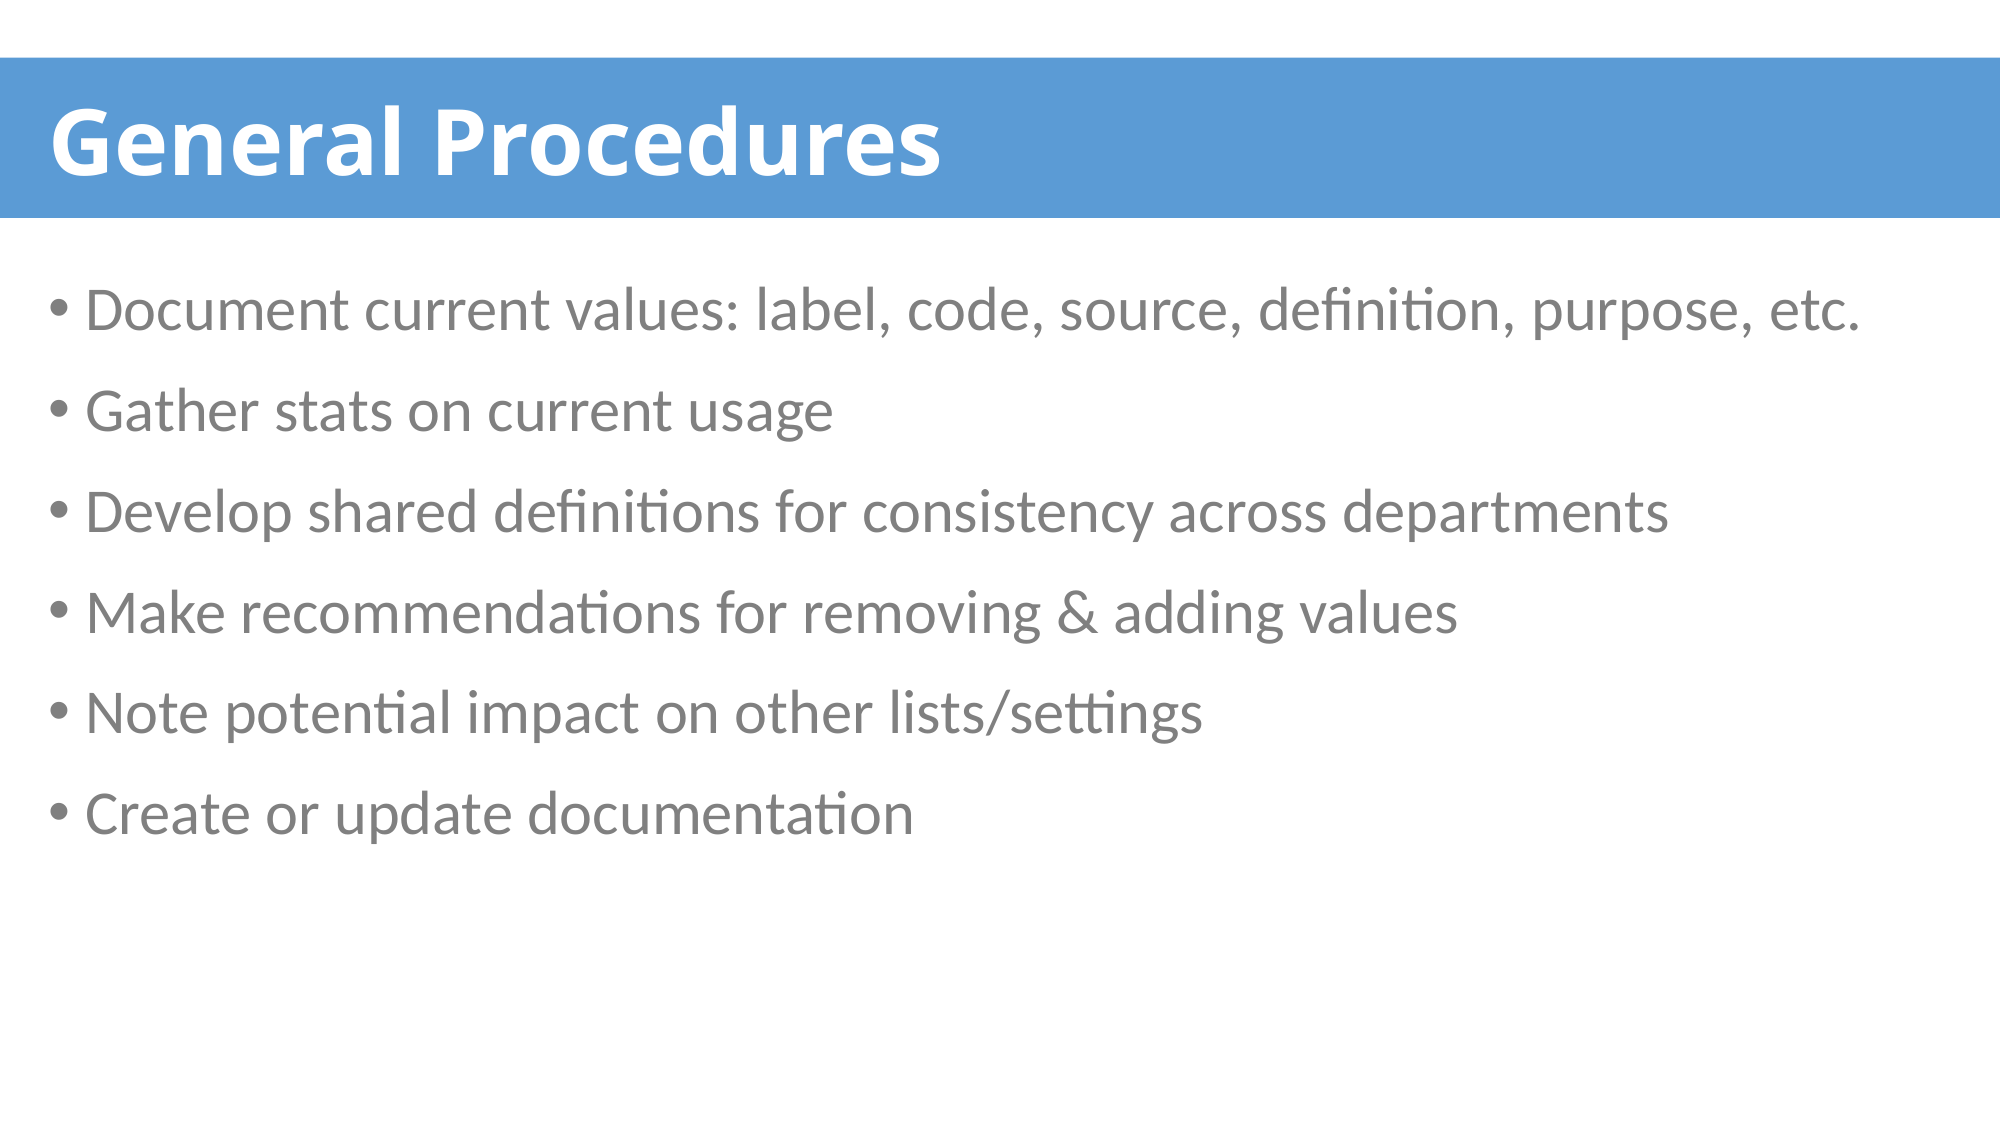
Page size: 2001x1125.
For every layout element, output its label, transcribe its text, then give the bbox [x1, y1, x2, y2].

title General Procedures [33, 70, 1967, 221]
list Document current values: label, code, source, definition, purpose, etc. Gather stats on current usage Develop shared definitions for consistency across departments Make recommendations for removing & adding values Note potential impact on other lists/settings Create or update documentation [33, 269, 1967, 1003]
text_box [0, 57, 2000, 218]
